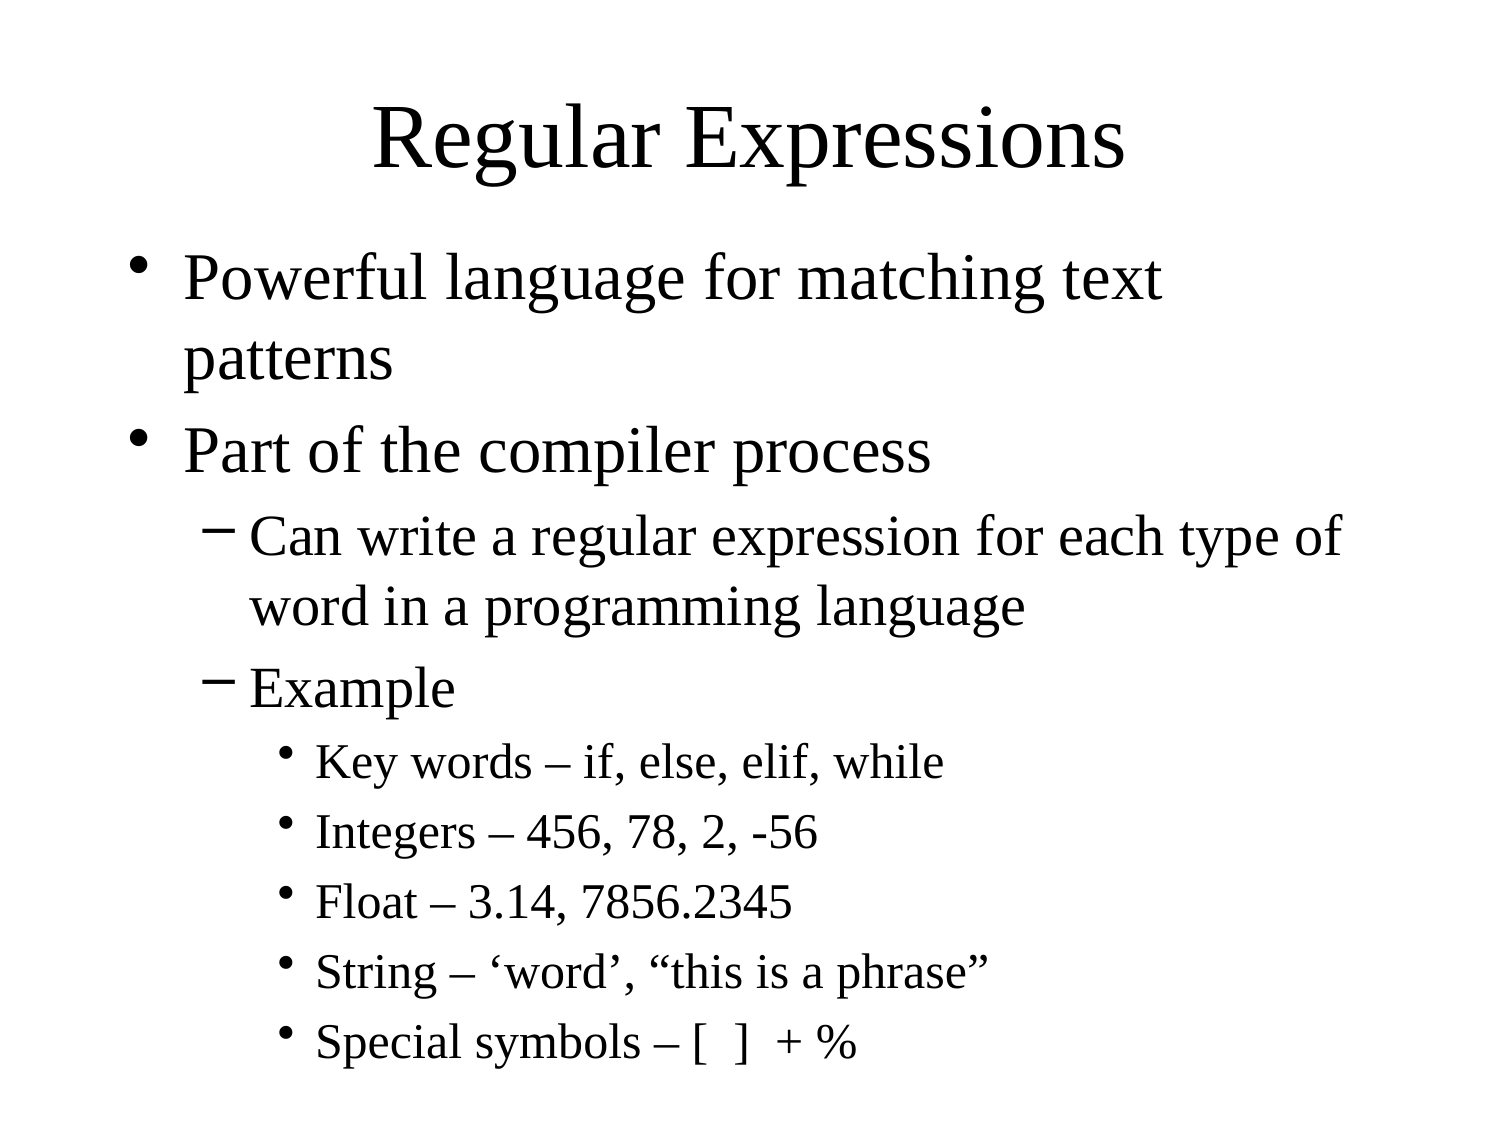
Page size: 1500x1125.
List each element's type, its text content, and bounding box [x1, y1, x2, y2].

title Regular Expressions [112, 37, 1388, 224]
list Powerful language for matching text patterns Part of the compiler process Can write a regular expression for each type of word in a programming language Example Key words – if, else, elif, while Integers – 456, 78, 2, -56 Float – 3.14, 7856.2345 String – ‘word’, “this is a phrase” Special symbols – [ ] + % [112, 224, 1388, 1000]
